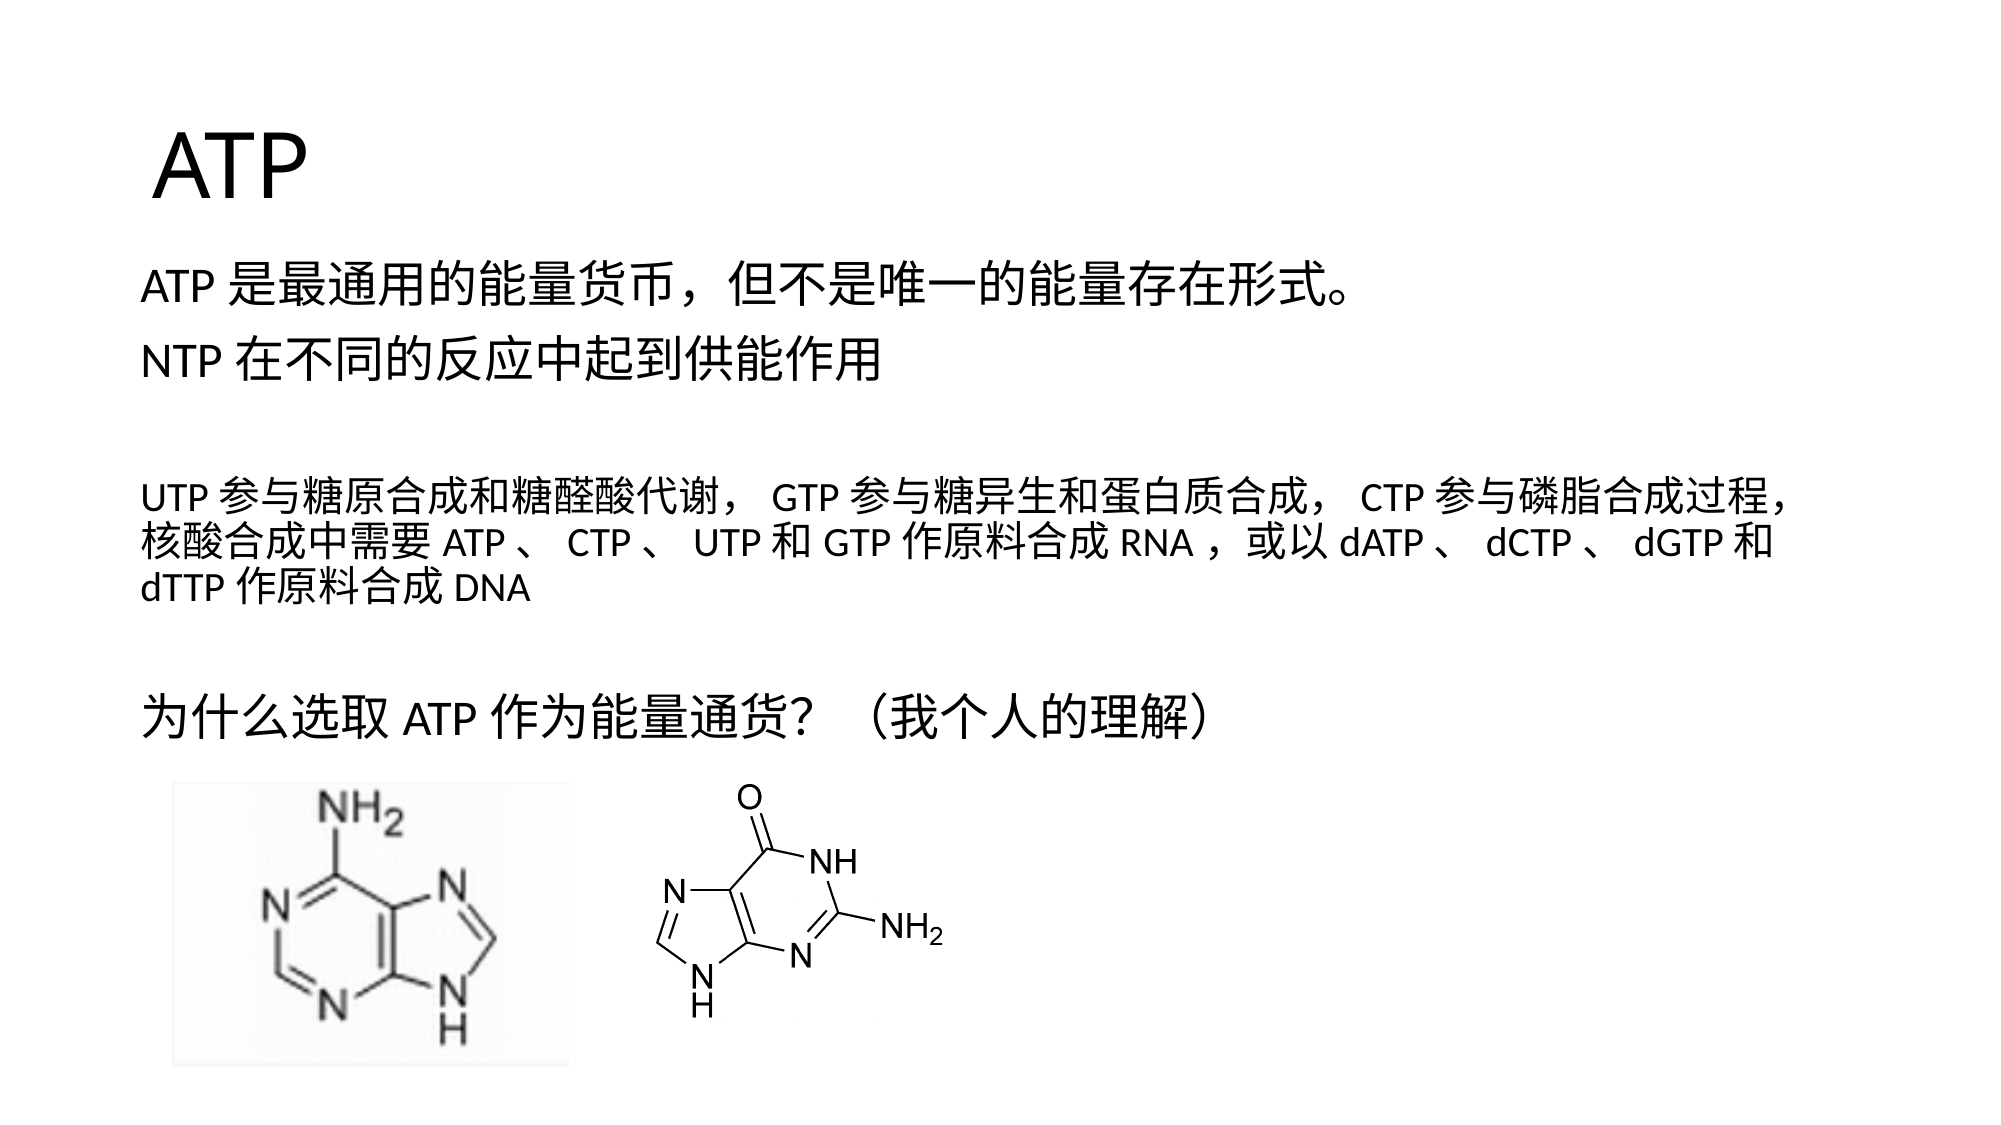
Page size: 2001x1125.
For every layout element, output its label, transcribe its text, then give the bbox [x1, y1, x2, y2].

picture [654, 782, 945, 1020]
list ATP是最通用的能量货币，但不是唯一的能量存在形式。 NTP在不同的反应中起到供能作用 UTP参与糖原合成和糖醛酸代谢，GTP参与糖异生和蛋白质合成，CTP参与磷脂合成过程，核酸合成中需要ATP、CTP、UTP和GTP作原料合成RNA，或以dATP、dCTP、dGTP和dTTP作原料合成DNA 为什么选取ATP作为能量通货？（我个人的理解） [125, 251, 1851, 966]
picture [172, 782, 569, 1067]
title ATP [137, 59, 1863, 278]
